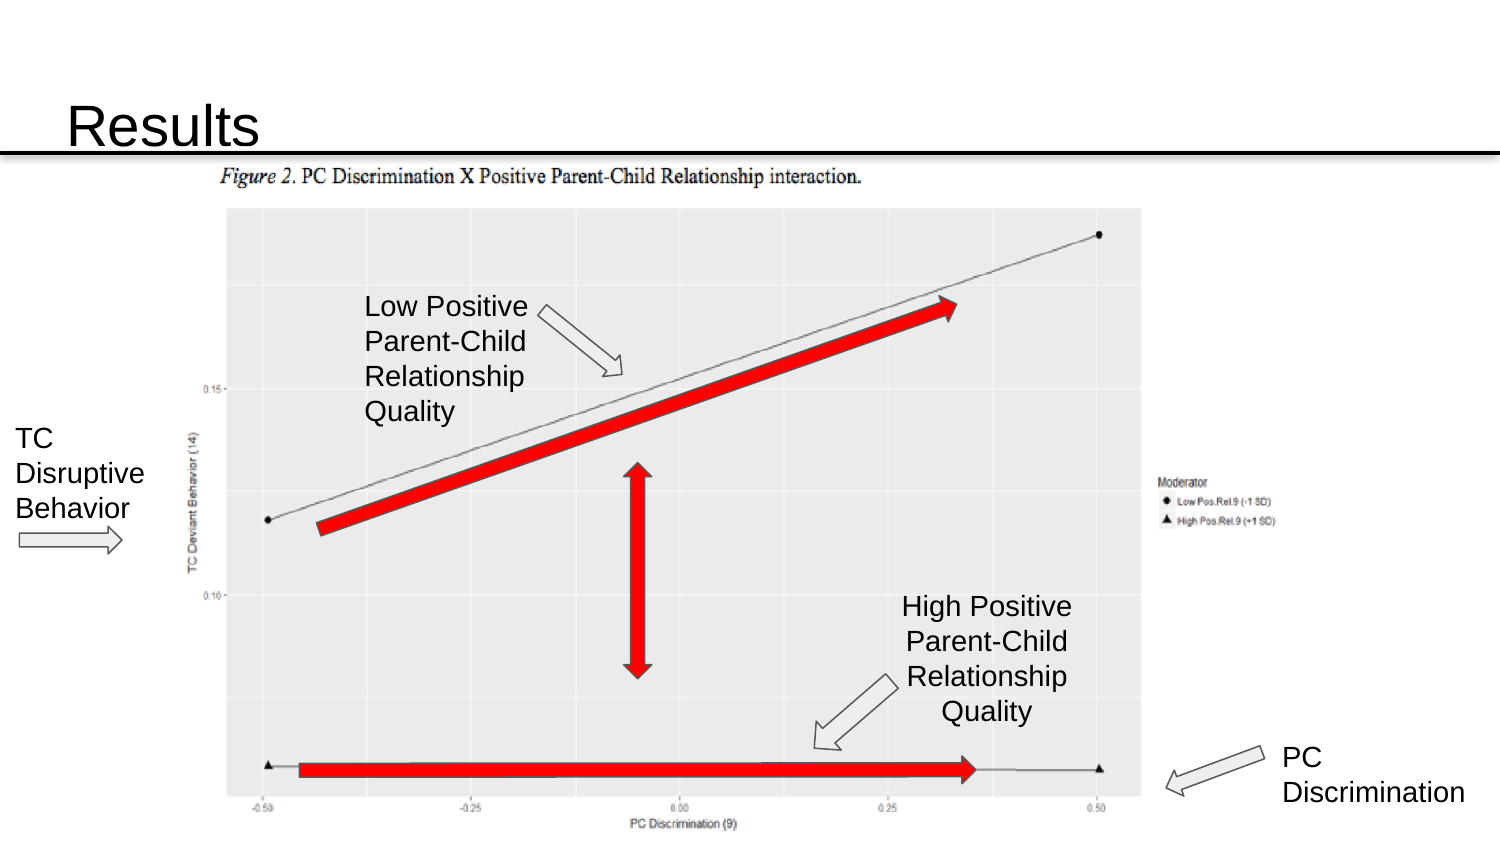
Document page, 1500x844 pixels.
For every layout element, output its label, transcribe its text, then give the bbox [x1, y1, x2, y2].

text_box [19, 526, 123, 554]
title Results [51, 72, 1449, 149]
text_box TC Disruptive Behavior [0, 404, 155, 499]
picture [160, 146, 1282, 152]
text_box PC Discrimination [1286, 723, 1484, 818]
picture [160, 154, 1282, 844]
